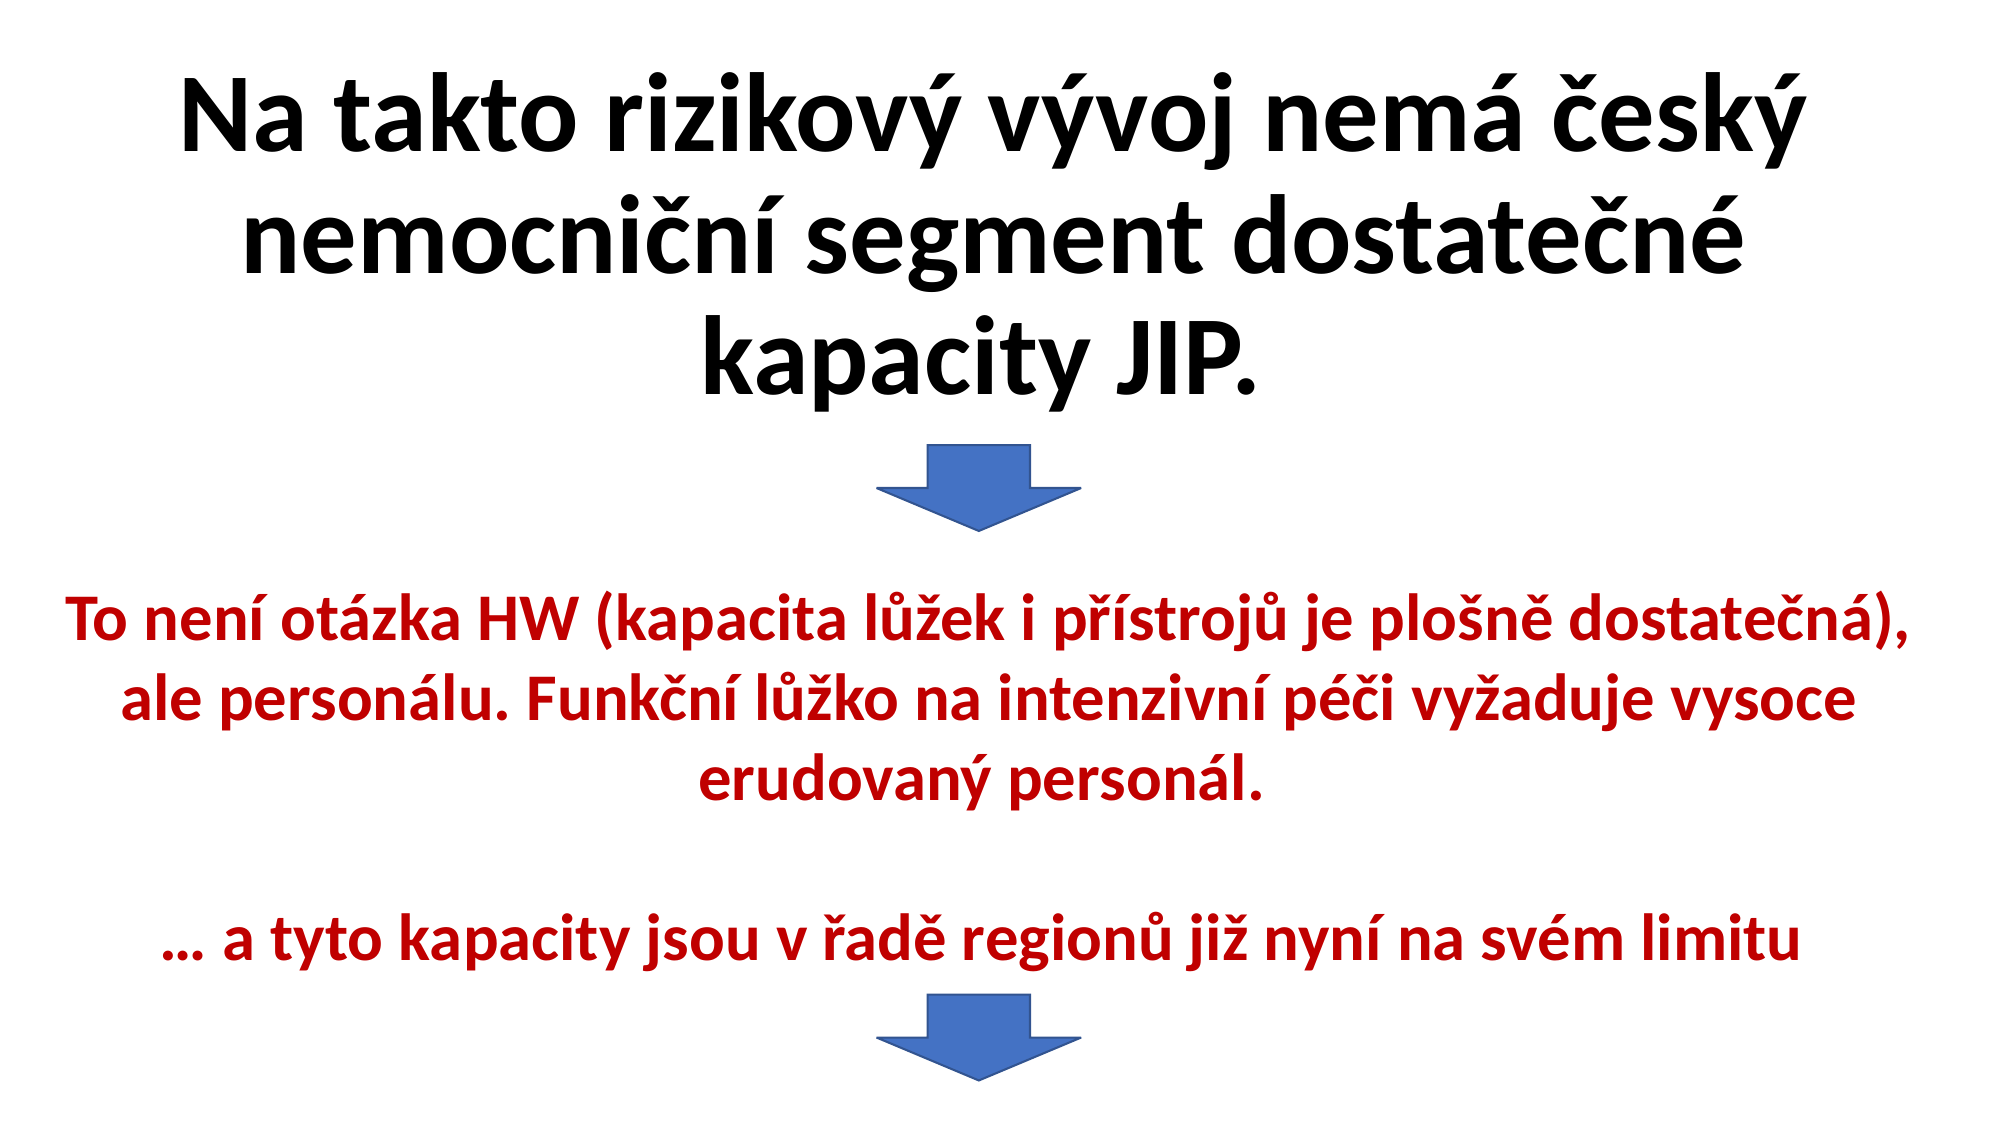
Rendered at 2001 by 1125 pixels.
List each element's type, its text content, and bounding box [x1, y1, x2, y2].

text_box To není otázka HW (kapacita lůžek i přístrojů je plošně dostatečná), ale personálu. Funkční lůžko na intenzivní péči vyžaduje vysoce erudovaný personál. … a tyto kapacity jsou v řadě regionů již nyní na svém limitu [36, 566, 1943, 982]
text_box [876, 444, 1082, 533]
text_box [876, 993, 1082, 1082]
subtitle Na takto rizikový vývoj nemá český nemocniční segment dostatečné kapacity JIP. [63, 46, 1925, 489]
